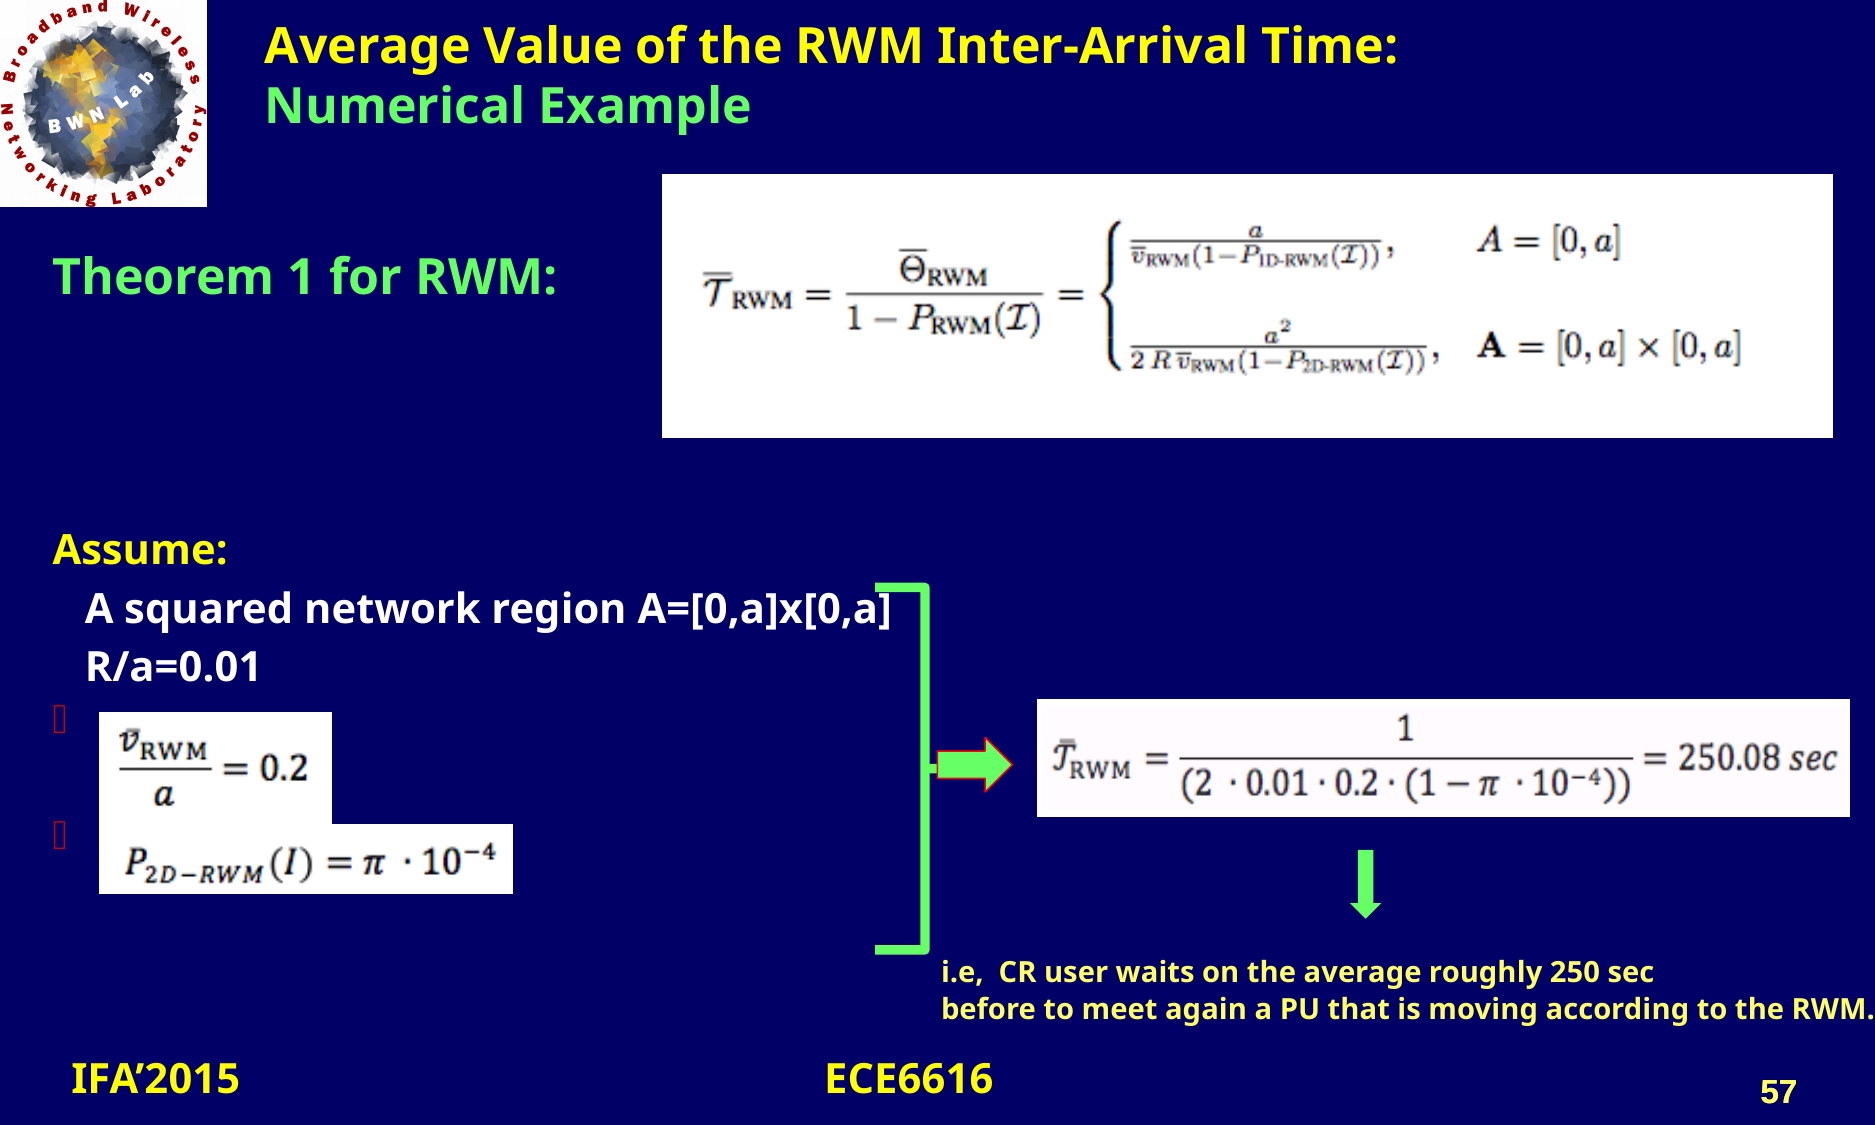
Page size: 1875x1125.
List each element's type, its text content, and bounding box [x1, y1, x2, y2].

picture [0, 0, 207, 207]
text_box [1350, 849, 1382, 919]
picture [662, 174, 1834, 438]
list Theorem 1 for RWM: Assume: A squared network region A=[0,a]x[0,a] R/a=0.01 [37, 237, 1875, 913]
text_box [875, 587, 937, 950]
picture [1037, 699, 1851, 817]
text_box [937, 737, 1013, 792]
picture [99, 712, 513, 894]
text_box i.e, CR user waits on the average roughly 250 sec before to meet again a PU that is moving according to the RWM. [926, 950, 1875, 1034]
title Average Value of the RWM Inter-Arrival Time: Numerical Example [249, 74, 1730, 213]
text_box 57 [1687, 1062, 1813, 1113]
